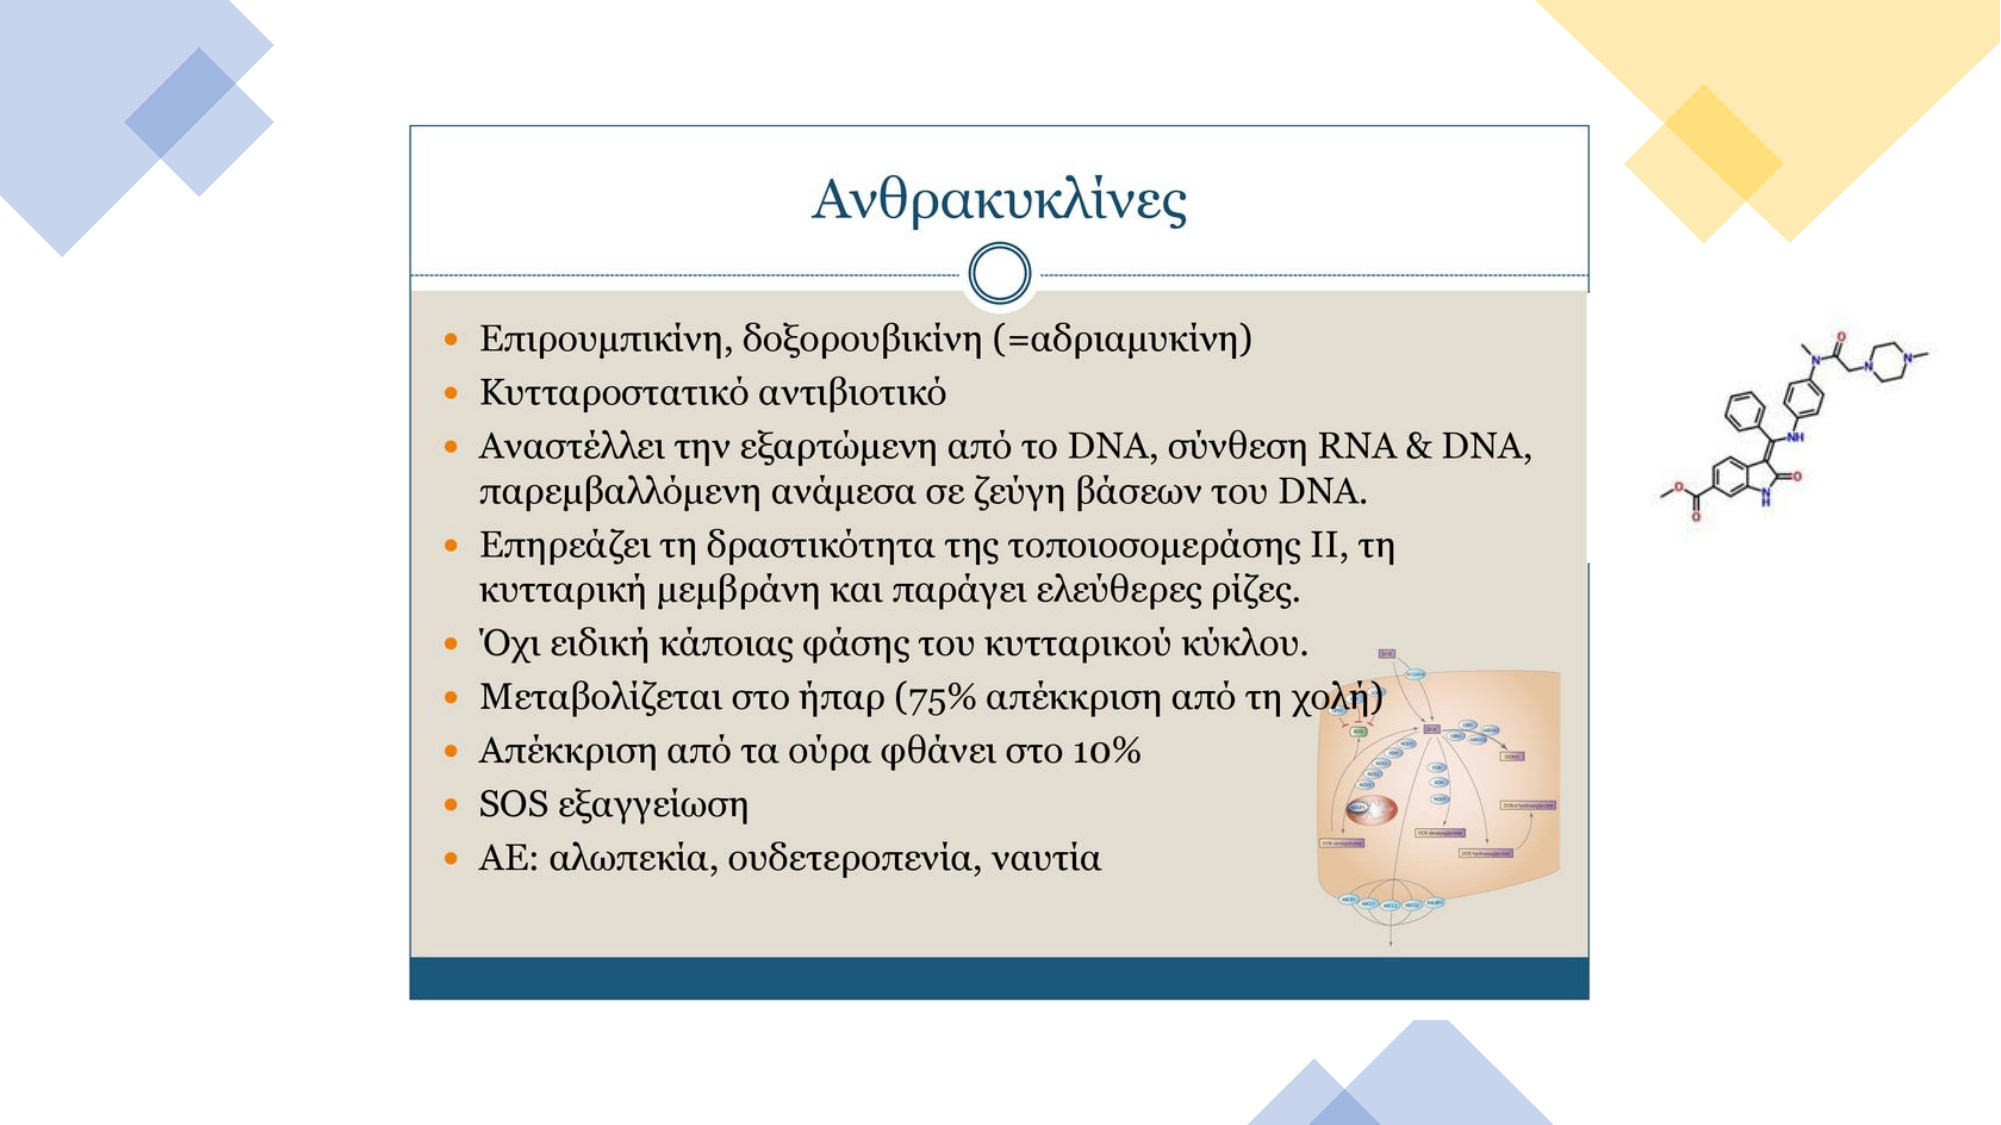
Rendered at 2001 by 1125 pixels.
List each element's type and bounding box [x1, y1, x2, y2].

text_box [122, 45, 276, 199]
text_box [0, 0, 2000, 1125]
text_box [1345, 1020, 1556, 1125]
text_box [1245, 1057, 1383, 1125]
text_box [1533, 0, 2000, 245]
text_box [1622, 124, 1746, 245]
picture [390, 105, 2000, 1020]
text_box [0, 0, 276, 259]
